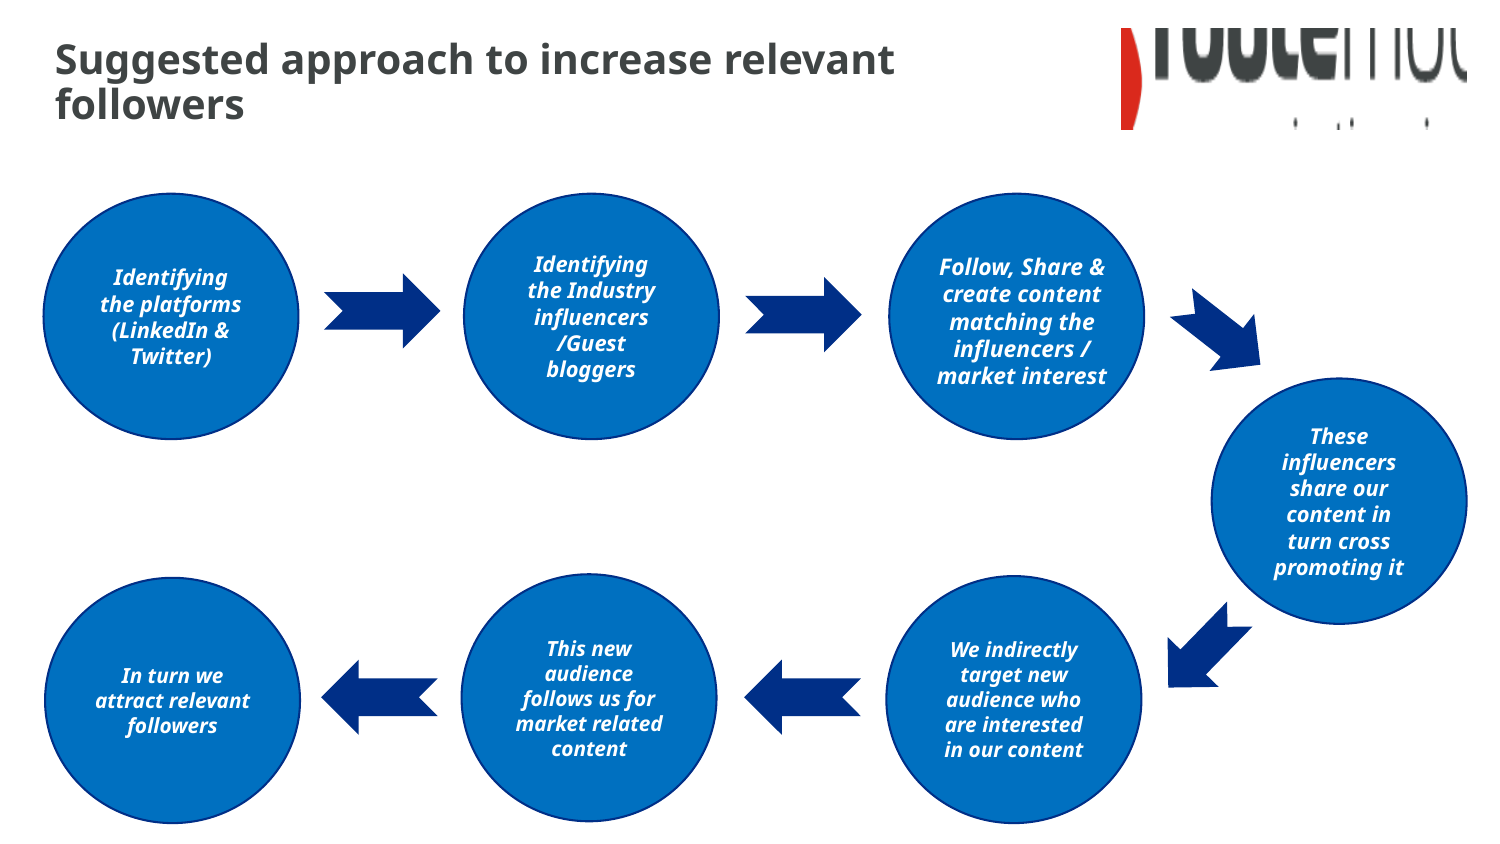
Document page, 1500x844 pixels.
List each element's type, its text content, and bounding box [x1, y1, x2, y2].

text_box [1166, 599, 1256, 689]
text_box [321, 270, 442, 352]
text_box In turn we attract relevant followers [44, 576, 302, 825]
text_box Identifying the Industry influencers /Guest bloggers [462, 192, 720, 441]
text_box [319, 657, 441, 738]
text_box These influencers share our content in turn cross promoting it [1210, 377, 1468, 625]
text_box This new audience follows us for market related content [460, 573, 718, 823]
text_box [742, 657, 864, 738]
text_box [742, 274, 864, 355]
text_box Follow, Share & create content matching the influencers / market interest [914, 246, 1130, 396]
title Suggested approach to increase relevant followers [43, 33, 1104, 134]
text_box [918, 396, 1116, 441]
text_box We indirectly target new audience who are interested in our content [885, 575, 1143, 825]
text_box [1130, 257, 1146, 375]
text_box [1167, 285, 1262, 373]
text_box Identifying the platforms (LinkedIn & Twitter) [42, 192, 300, 441]
text_box [888, 192, 1123, 391]
picture [1121, 28, 1467, 130]
